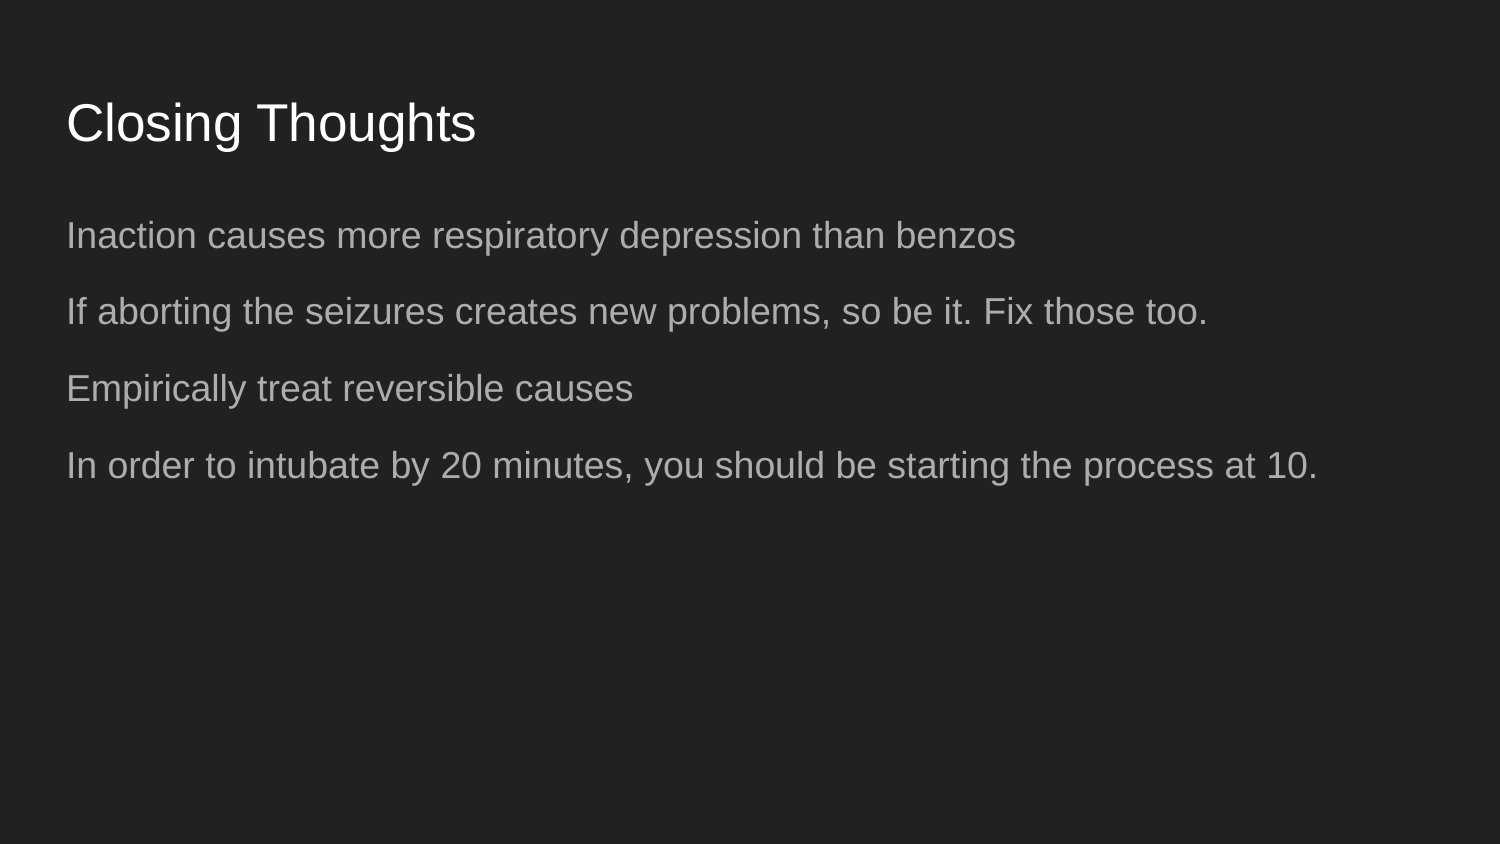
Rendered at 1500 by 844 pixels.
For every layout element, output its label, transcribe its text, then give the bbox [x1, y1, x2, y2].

title Closing Thoughts [51, 72, 1449, 167]
list Inaction causes more respiratory depression than benzos If aborting the seizures creates new problems, so be it. Fix those too. Empirically treat reversible causes In order to intubate by 20 minutes, you should be starting the process at 10. [51, 189, 1449, 750]
